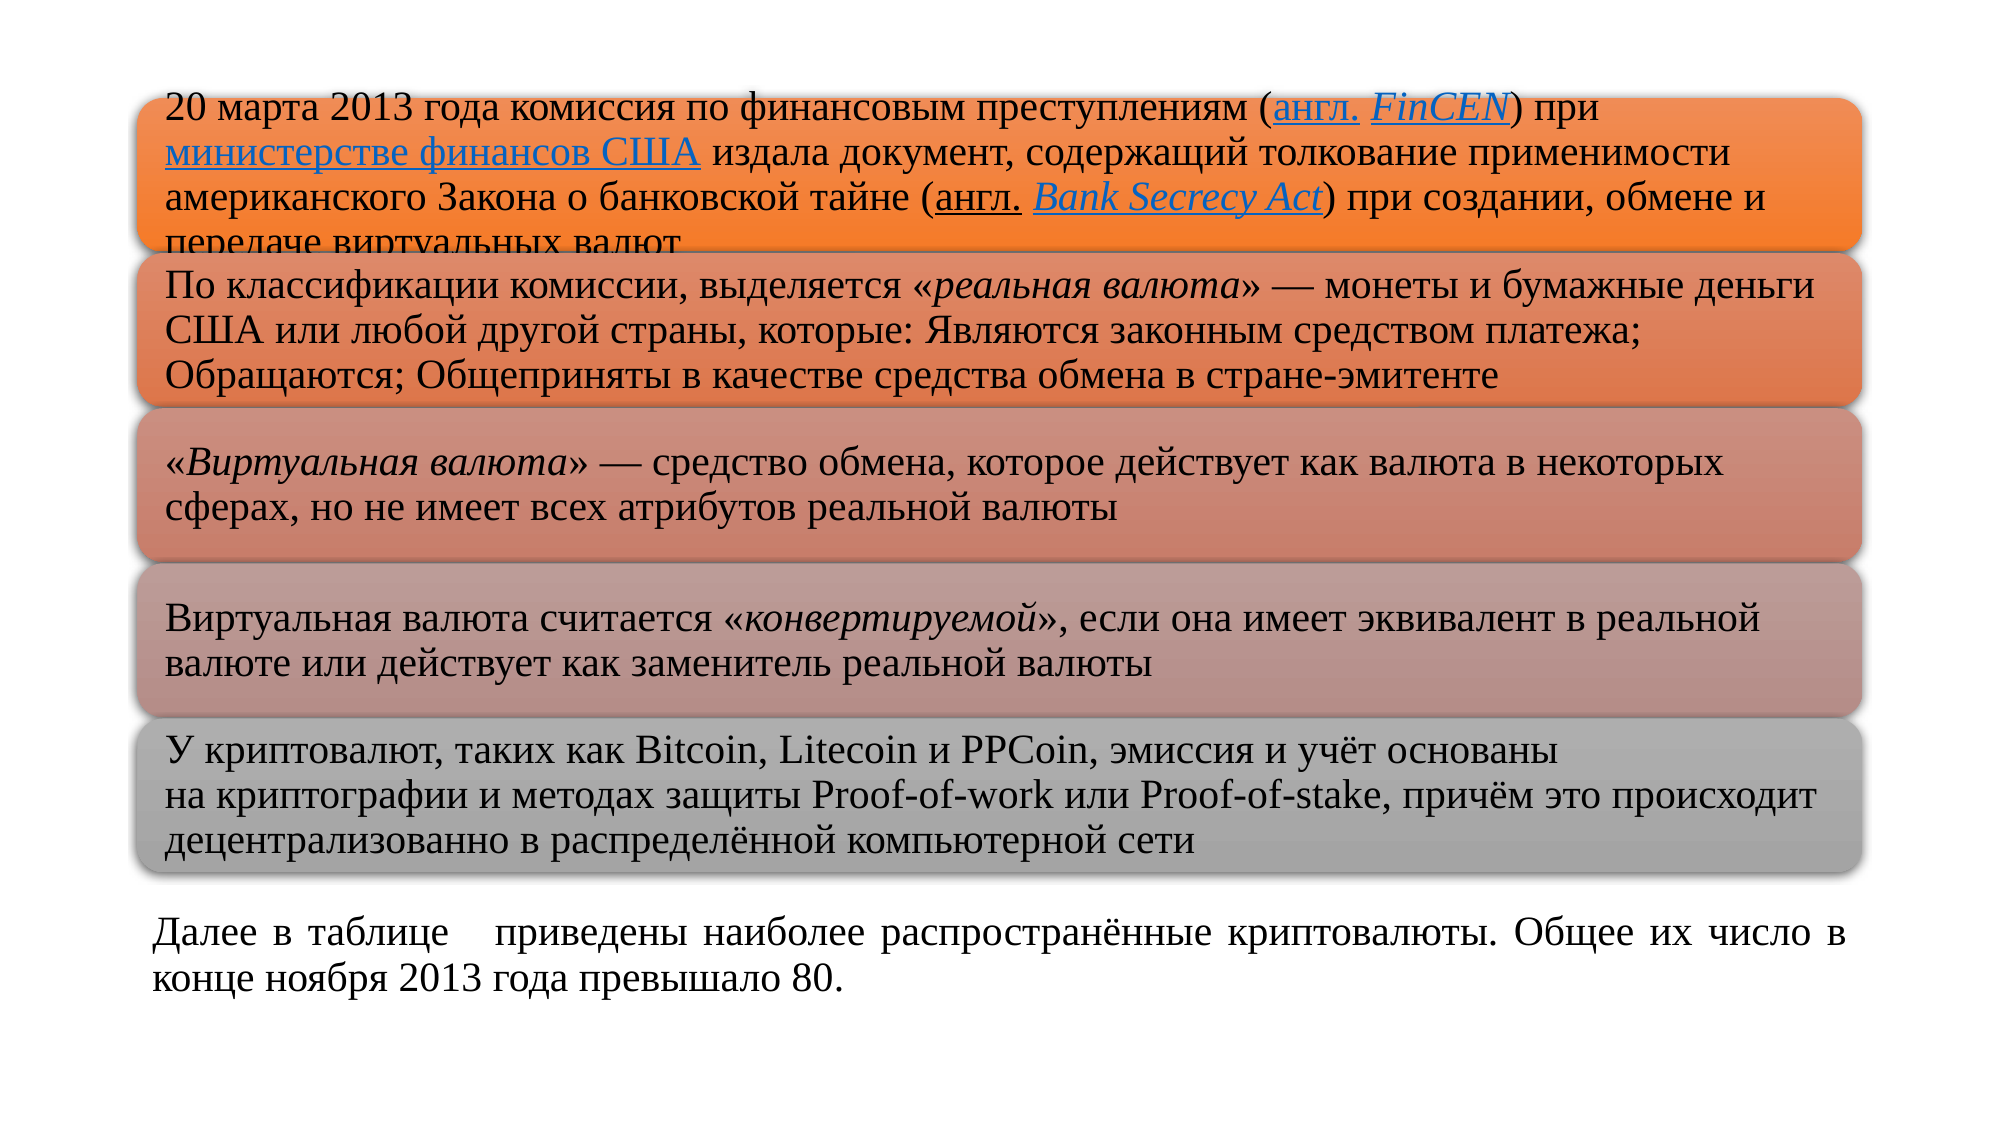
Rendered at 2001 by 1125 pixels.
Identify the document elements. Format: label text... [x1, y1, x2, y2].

list Далее в таблице приведены наиболее распространённые криптовалюты. Общее их число в конце ноября 2013 года превышало 80. [137, 873, 1863, 1014]
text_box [137, 97, 1863, 873]
